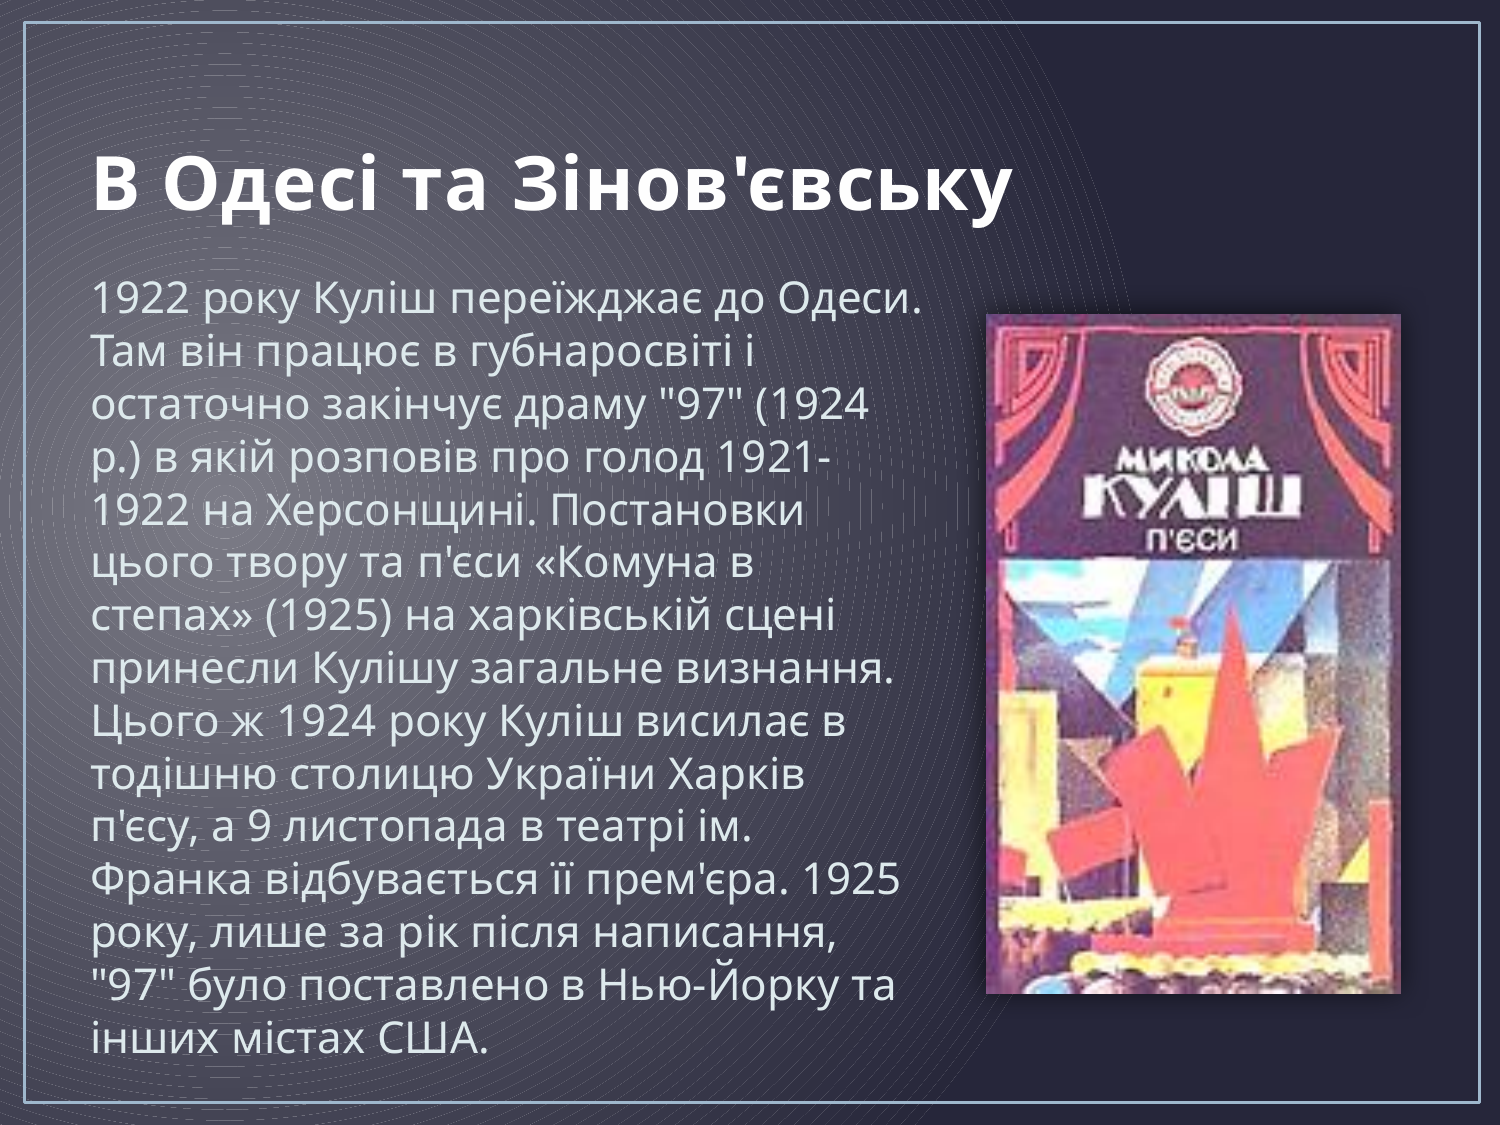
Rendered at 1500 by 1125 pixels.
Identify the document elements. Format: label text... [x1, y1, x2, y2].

title В Одесі та Зінов'євську [75, 45, 1425, 233]
picture [985, 314, 1402, 994]
list 1922 року Кулiш переïжджає до Одеси. Там вiн працює в губнаросвiтi i остаточно закiнчує драму "97" (1924 р.) в якій розповів про голод 1921-1922 на Херсонщині. Постановки цього твору та п'єси «Комуна в степах» (1925) на харківській сцені принесли Кулішу загальне визнання. Цього ж 1924 року Кулiш висилає в тодiшню столицю Украïни Харкiв п'єсу, а 9 листопада в театрi iм. Франка вiдбувається ïï прем'єра. 1925 року, лише за рiк пiсля написання, "97" було поставлено в Нью-Йорку та iнших мiстах США. [75, 262, 939, 1094]
